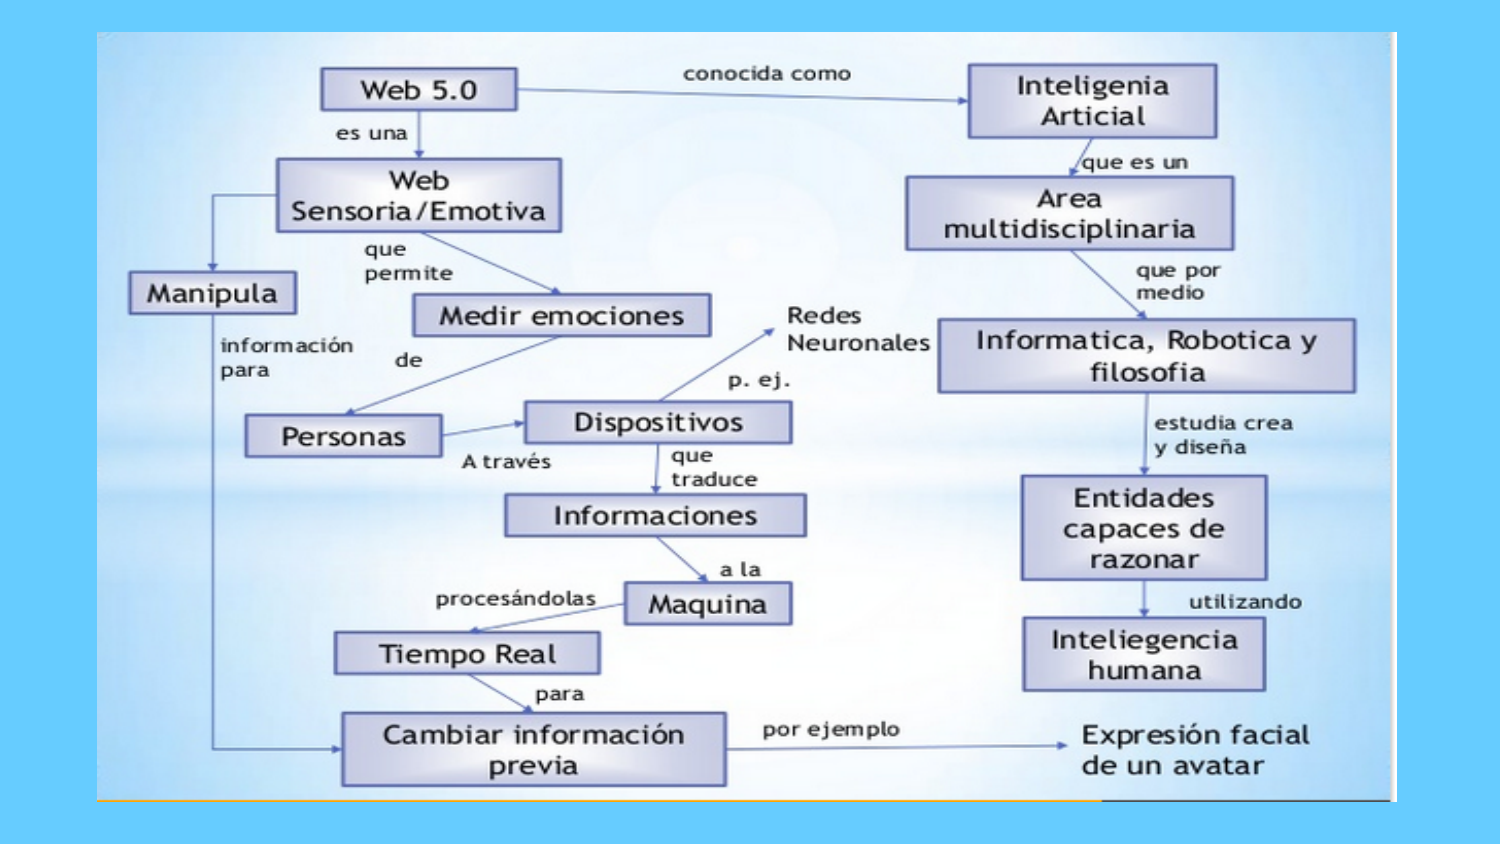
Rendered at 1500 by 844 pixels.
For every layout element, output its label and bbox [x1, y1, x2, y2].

picture [96, 31, 1397, 802]
